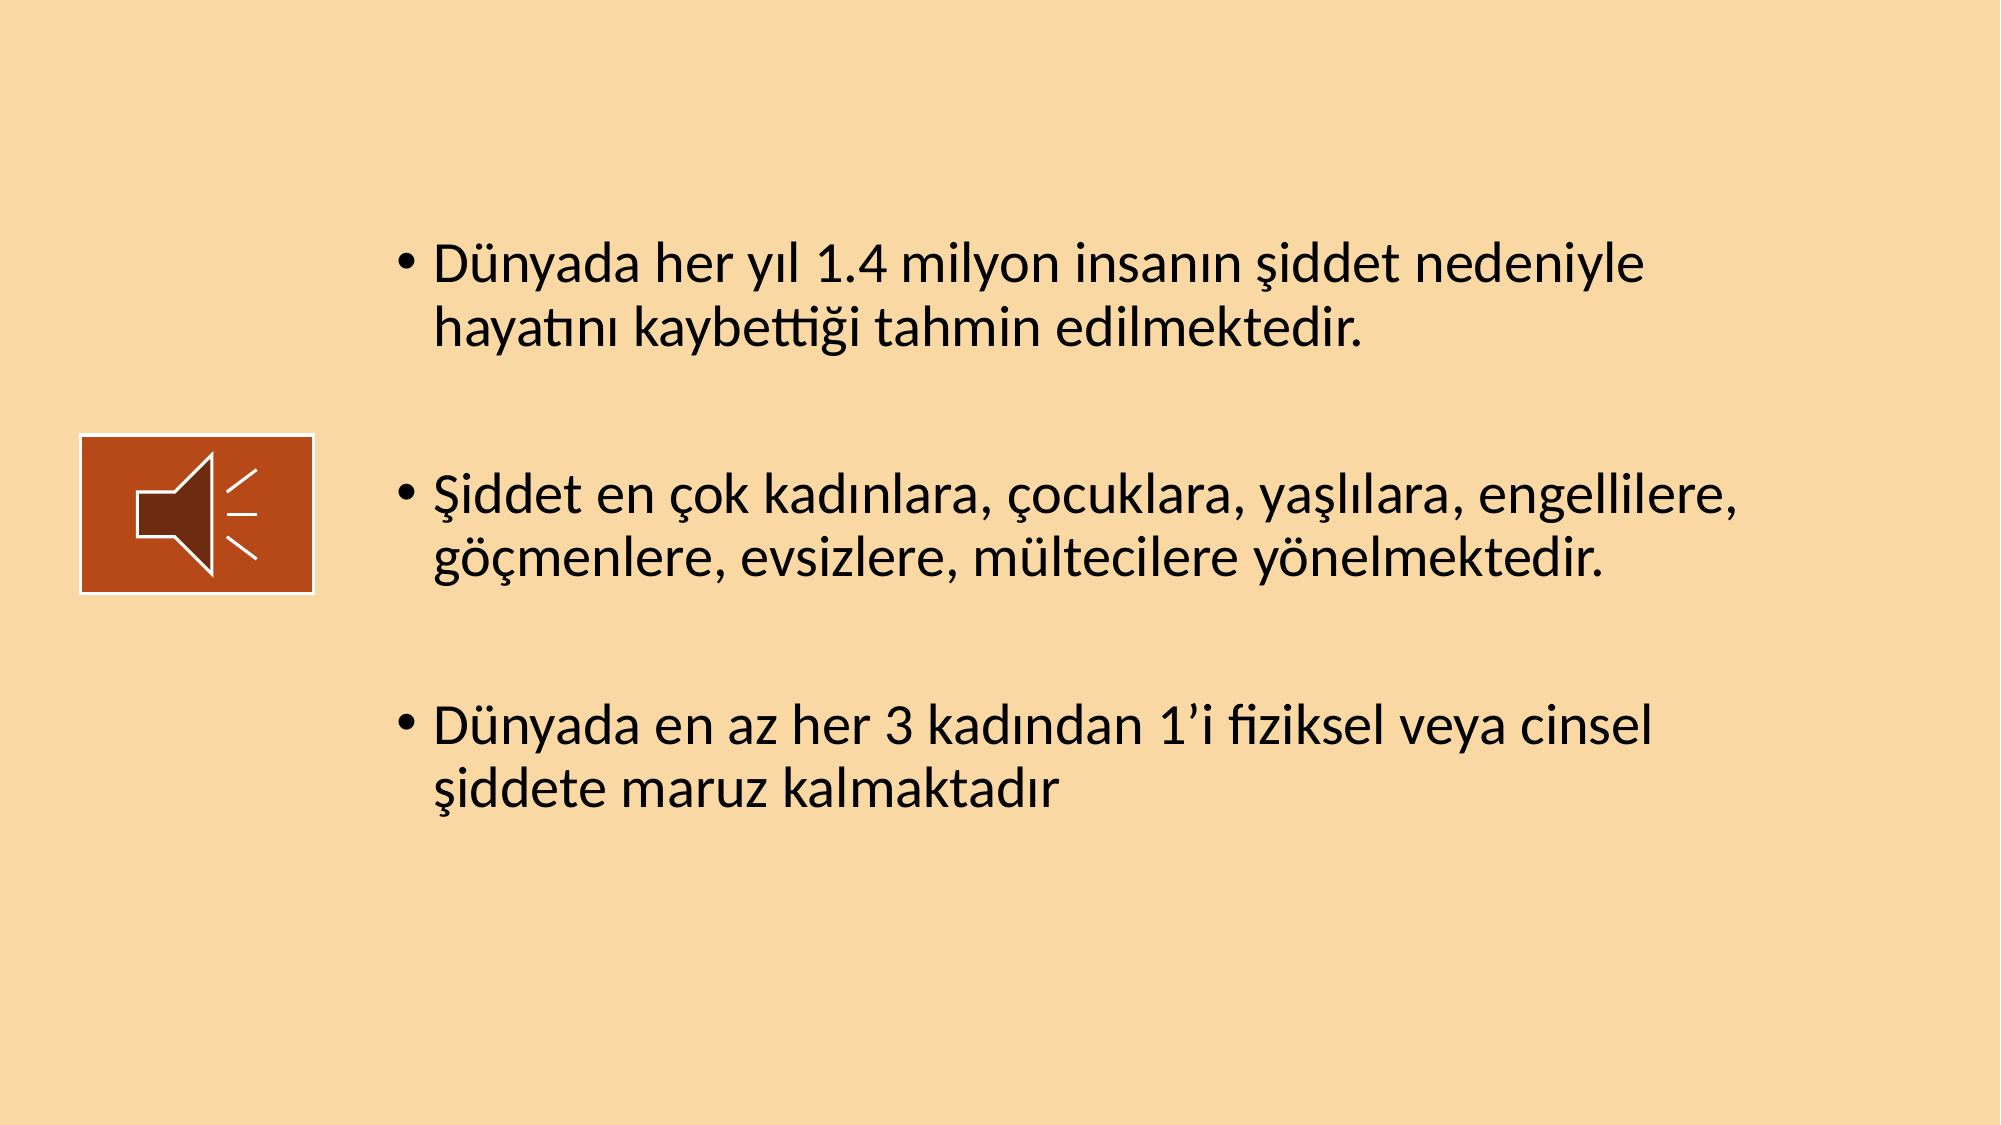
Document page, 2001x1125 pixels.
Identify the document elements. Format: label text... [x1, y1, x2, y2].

list Dünyada her yıl 1.4 milyon insanın şiddet nedeniyle hayatını kaybettiği tahmin edilmektedir. Şiddet en çok kadınlara, çocuklara, yaşlılara, engellilere, göçmenlere, evsizlere, mültecilere yönelmektedir. Dünyada en az her 3 kadından 1’i fiziksel veya cinsel şiddete maruz kalmaktadır [381, 134, 1845, 1054]
text_box [79, 433, 315, 595]
